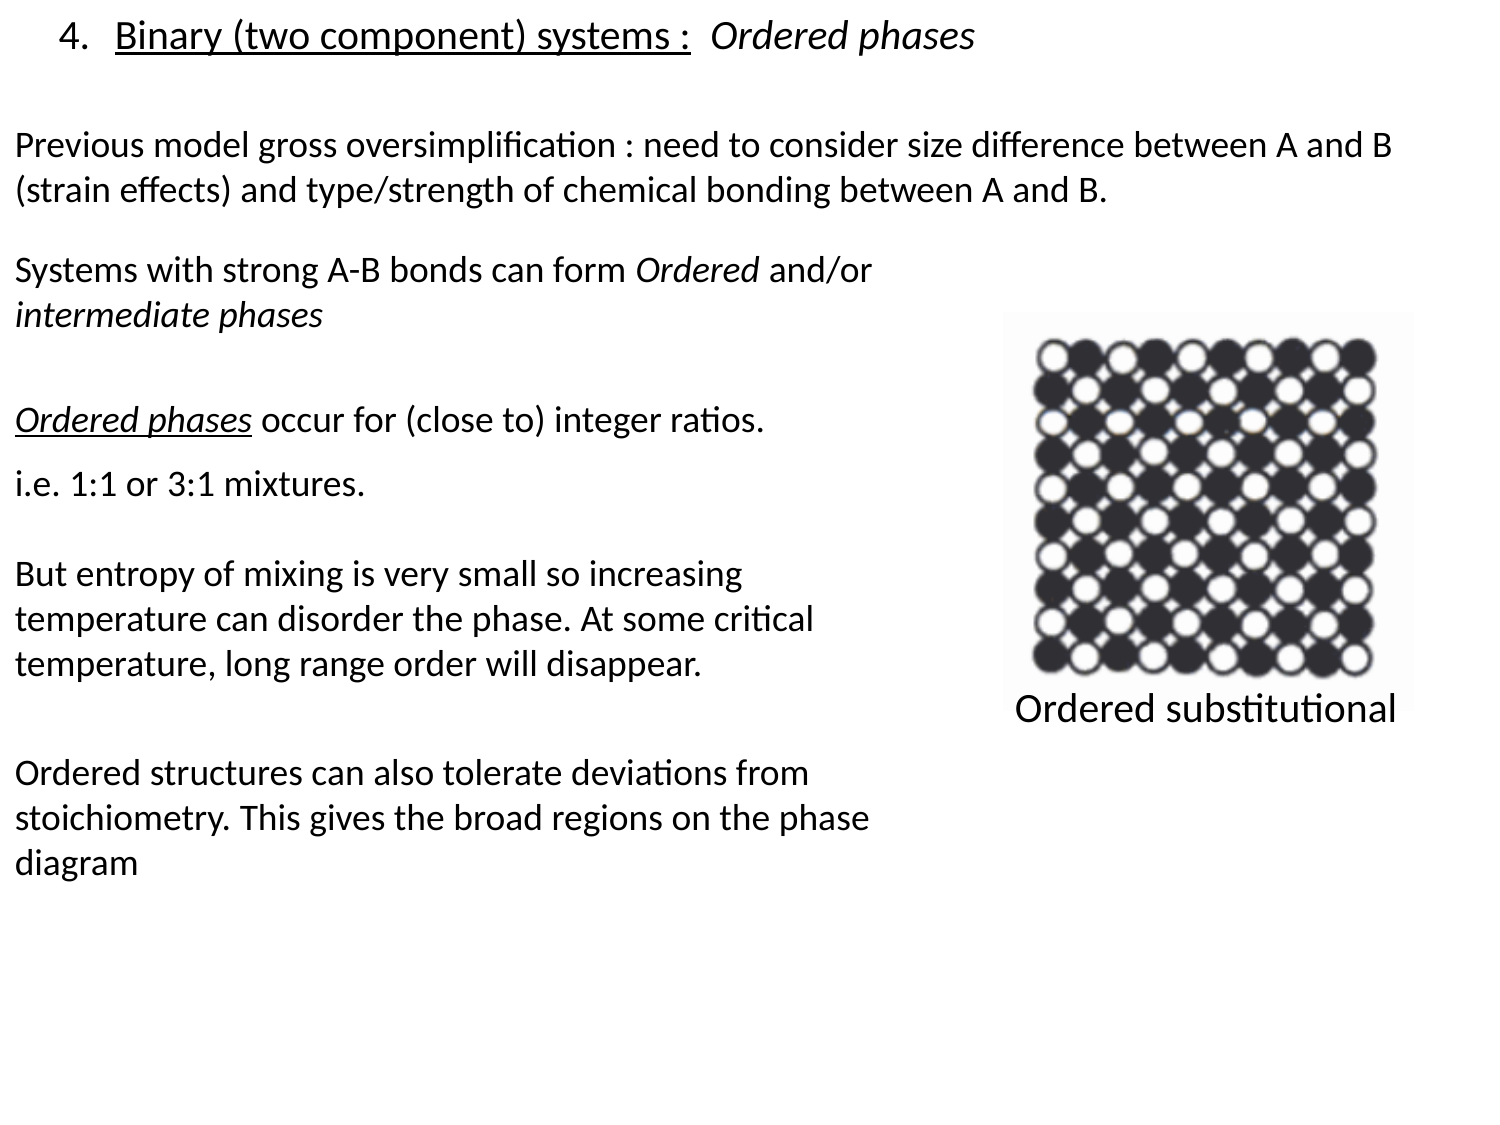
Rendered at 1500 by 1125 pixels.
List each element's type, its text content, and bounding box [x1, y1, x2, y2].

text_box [987, 312, 1426, 740]
text_box Binary (two component) systems : Ordered phases [43, 0, 991, 65]
text_box Systems with strong A-B bonds can form Ordered and/or intermediate phases [0, 237, 963, 343]
text_box Previous model gross oversimplification : need to consider size difference between A and B (strain effects) and type/strength of chemical bonding between A and B. [0, 112, 1500, 218]
text_box Ordered phases occur for (close to) integer ratios. i.e. 1:1 or 3:1 mixtures. But entropy of mixing is very small so increasing temperature can disorder the phase. At some critical temperature, long range order will disappear. Ordered structures can also tolerate deviations from stoichiometry. This gives the broad regions on the phase diagram [0, 387, 950, 890]
